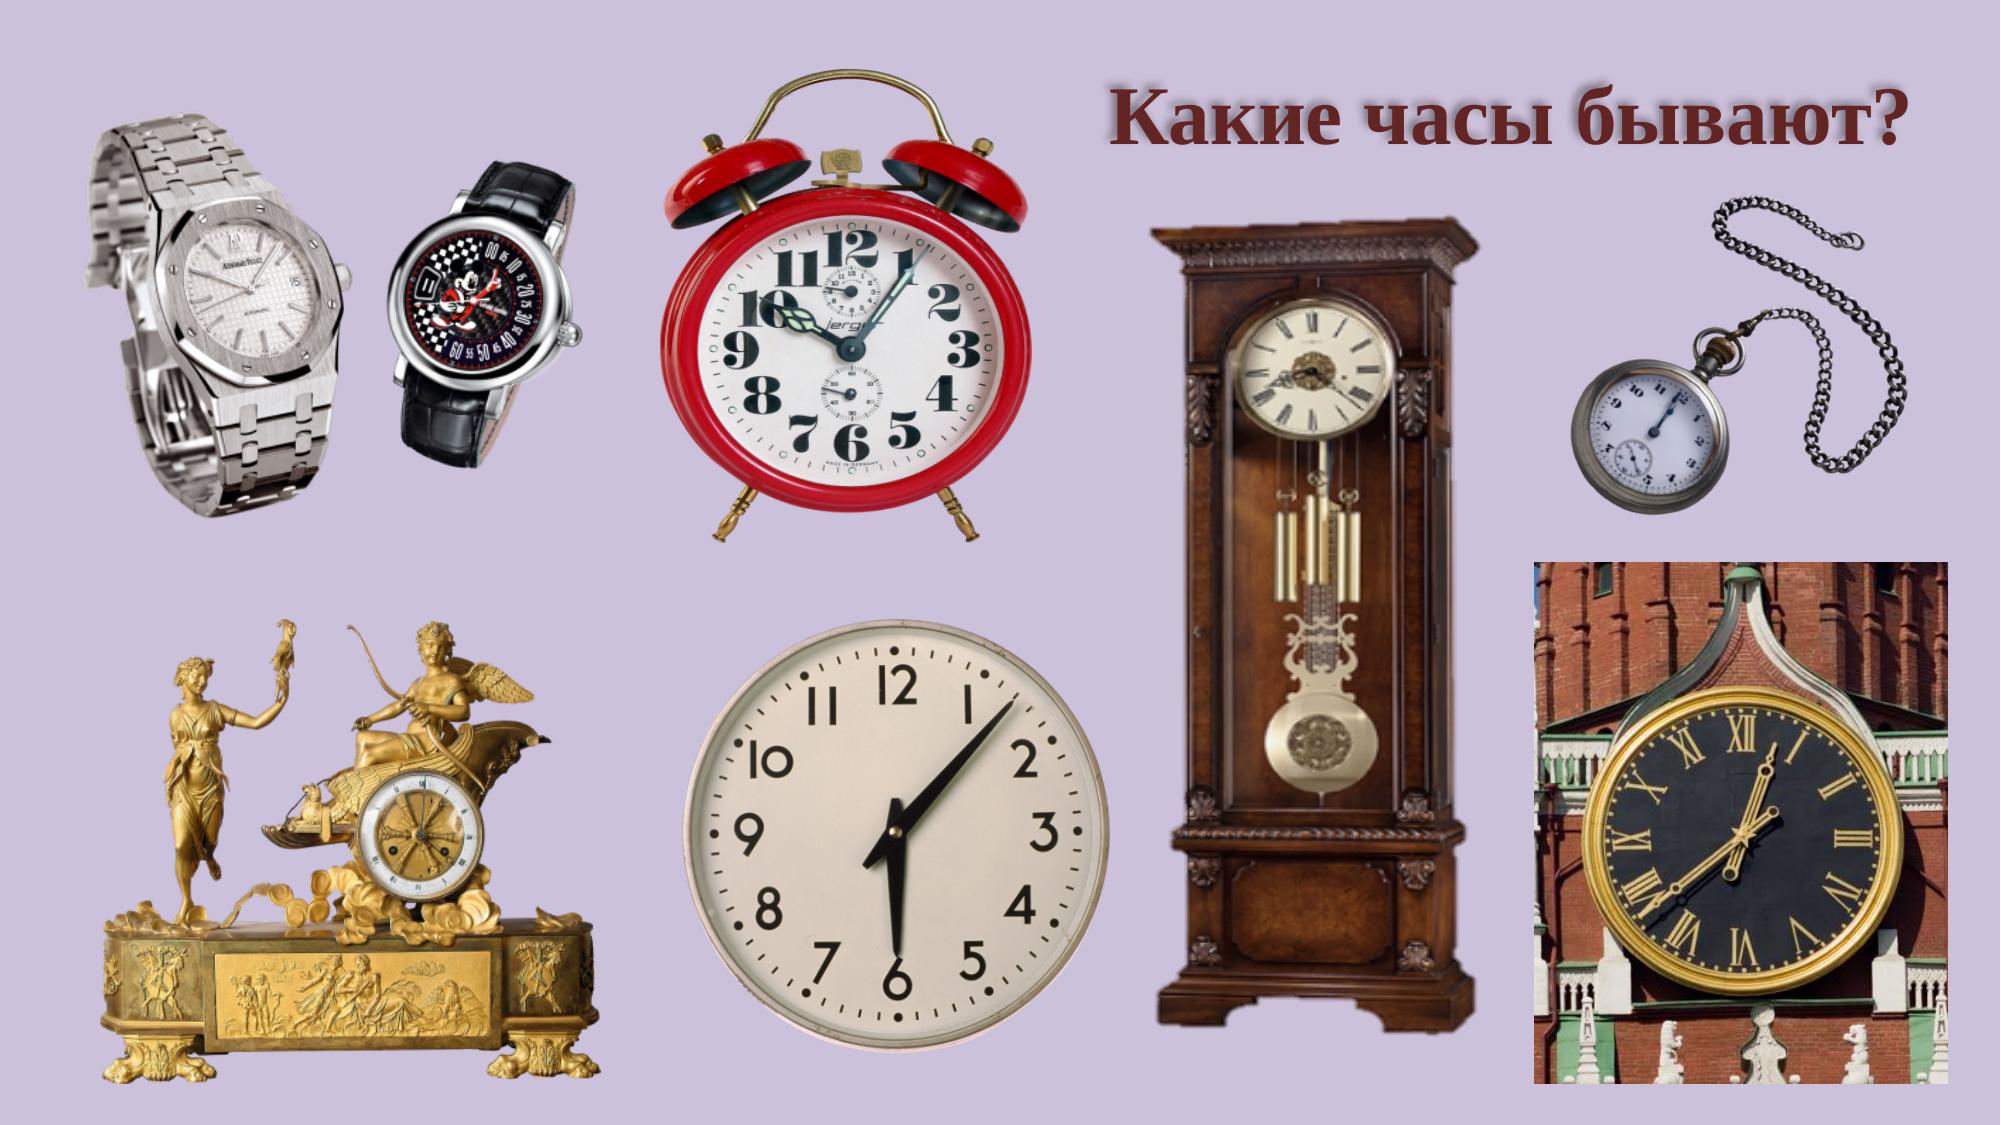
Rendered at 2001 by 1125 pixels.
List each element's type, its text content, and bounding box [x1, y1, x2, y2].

text_box Какие часы бывают? [1031, 44, 1930, 179]
picture [99, 619, 601, 1085]
picture [59, 89, 615, 543]
picture [659, 69, 1987, 1125]
